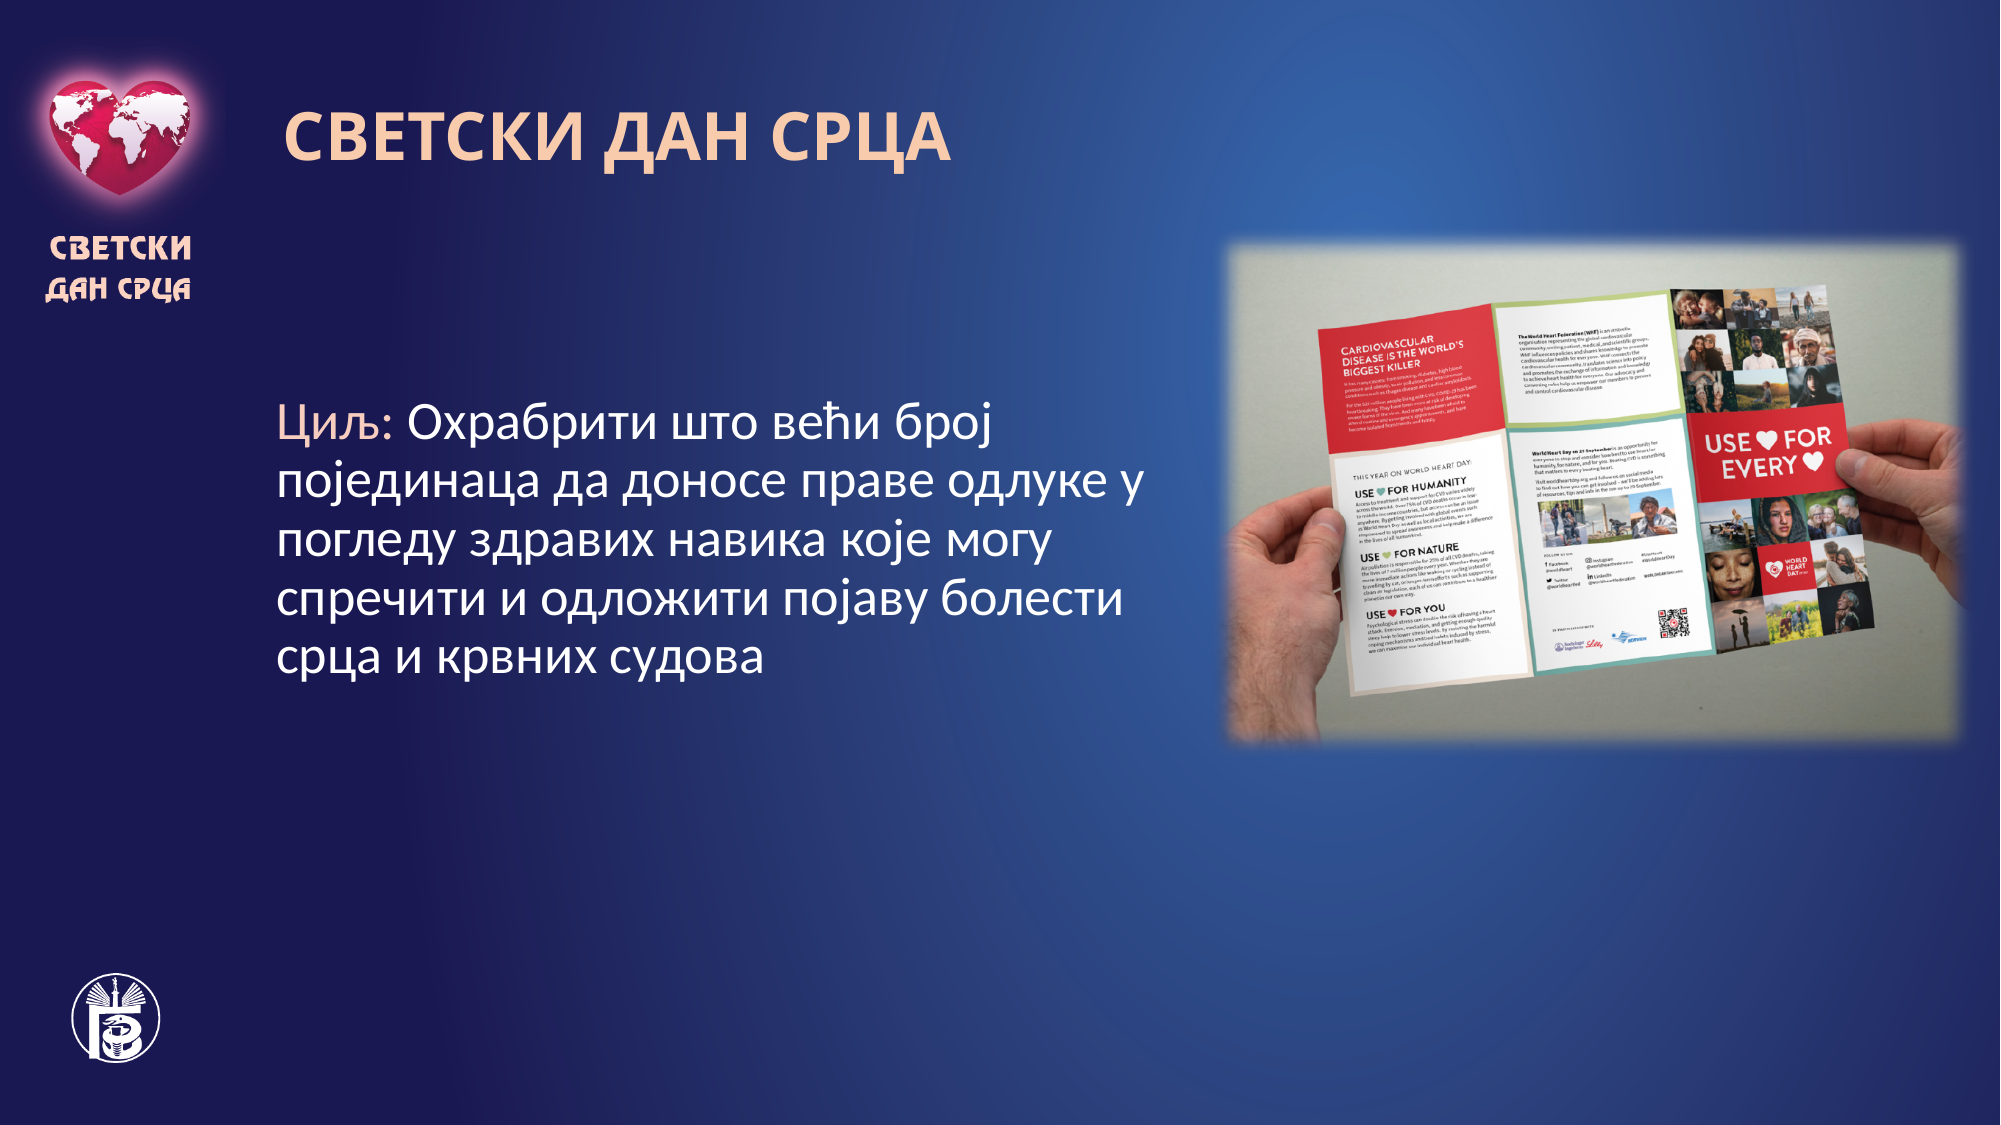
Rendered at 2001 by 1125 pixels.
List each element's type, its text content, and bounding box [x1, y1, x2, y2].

title СВЕТСКИ ДАН СРЦА [267, 52, 1920, 227]
picture [0, 0, 2000, 1125]
list Циљ: Охрабрити што већи број појединаца да доносе праве одлуке у погледу здравих навика које могу спречити и одложити појаву болести срца и крвних судова [261, 299, 1192, 1014]
